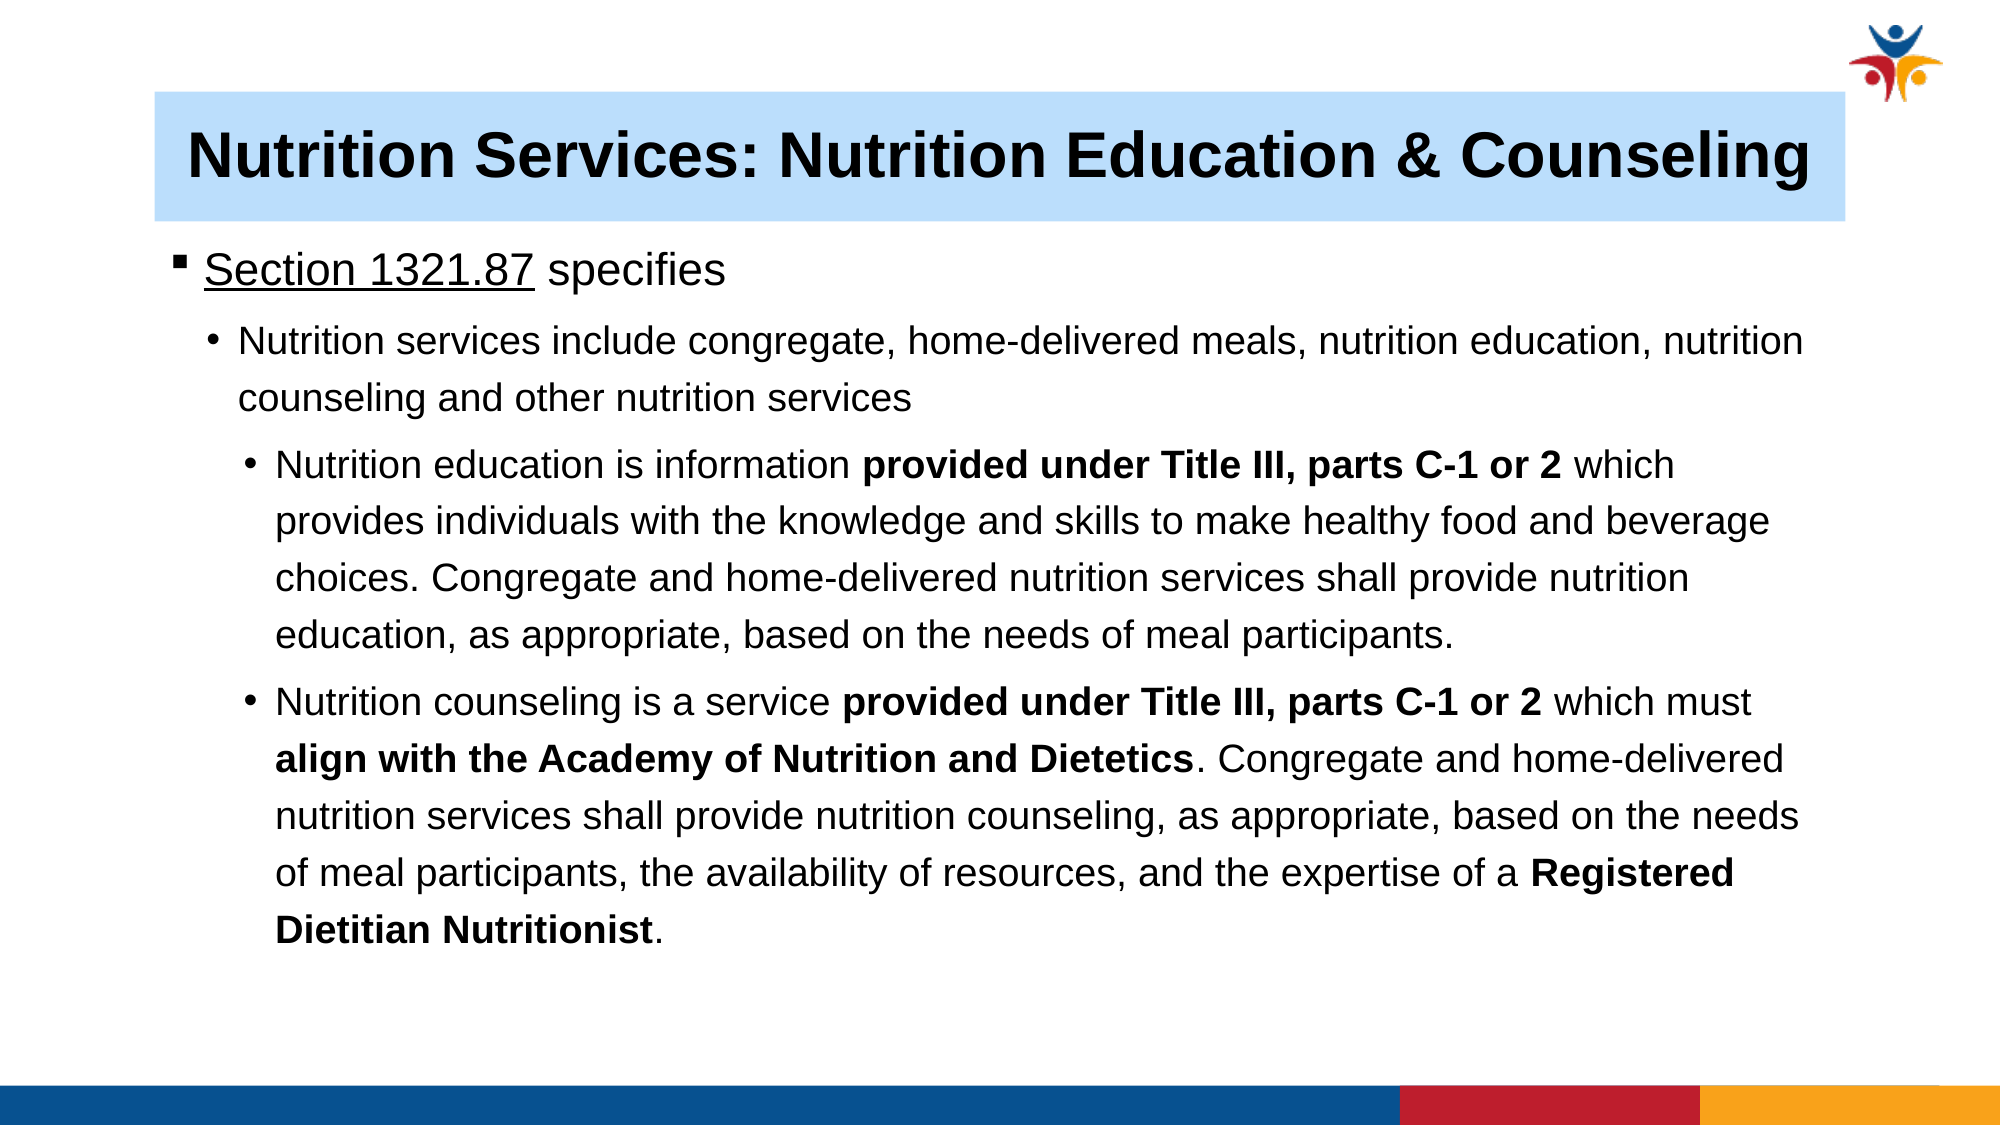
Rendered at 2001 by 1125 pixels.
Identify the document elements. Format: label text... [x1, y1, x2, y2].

title Nutrition Services: Nutrition Education & Counseling [154, 91, 1846, 221]
picture [1849, 25, 1943, 102]
list Section 1321.87 specifies Nutrition services include congregate, home-delivered meals, nutrition education, nutrition counseling and other nutrition services Nutrition education is information provided under Title III, parts C-1 or 2 which provides individuals with the knowledge and skills to make healthy food and beverage choices. Congregate and home-delivered nutrition services shall provide nutrition education, as appropriate, based on the needs of meal participants. Nutrition counseling is a service provided under Title III, parts C-1 or 2 which must align with the Academy of Nutrition and Dietetics. Congregate and home-delivered nutrition services shall provide nutrition counseling, as appropriate, based on the needs of meal participants, the availability of resources, and the expertise of a Registered Dietitian Nutritionist. [154, 221, 1846, 1086]
